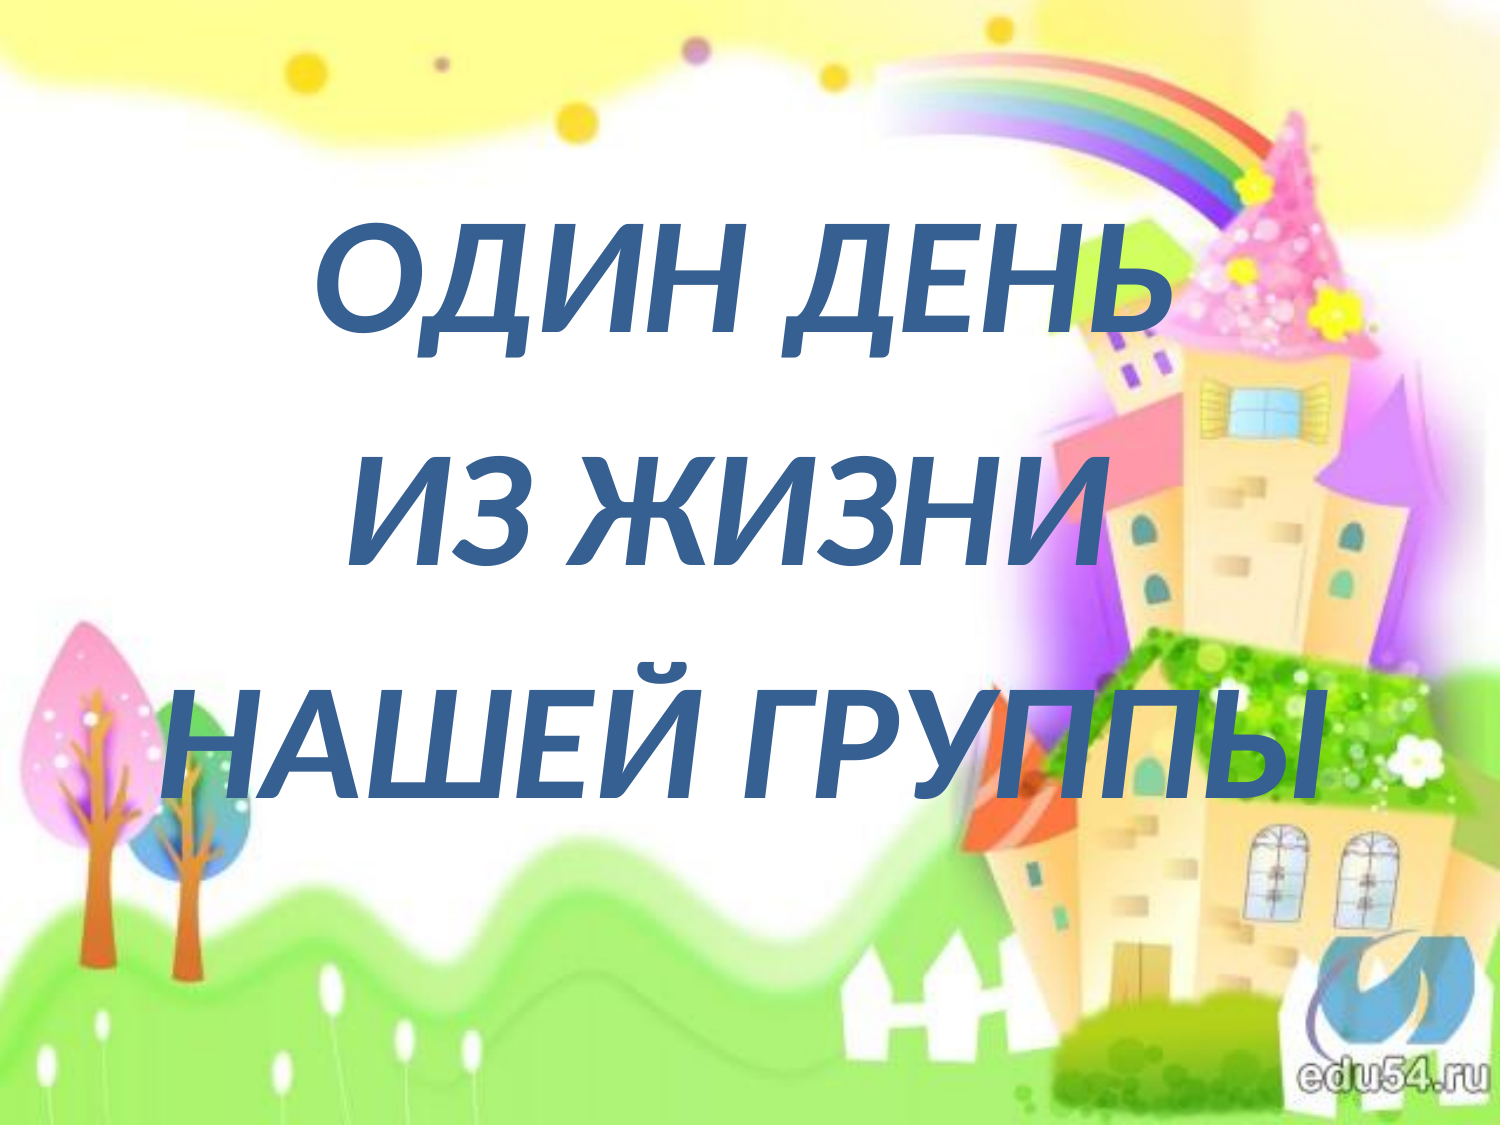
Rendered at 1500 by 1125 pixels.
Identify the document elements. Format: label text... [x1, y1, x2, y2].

list ОДИН ДЕНЬ ИЗ ЖИЗНИ НАШЕЙ ГРУППЫ [64, 44, 1426, 1006]
picture [0, 0, 1500, 1125]
